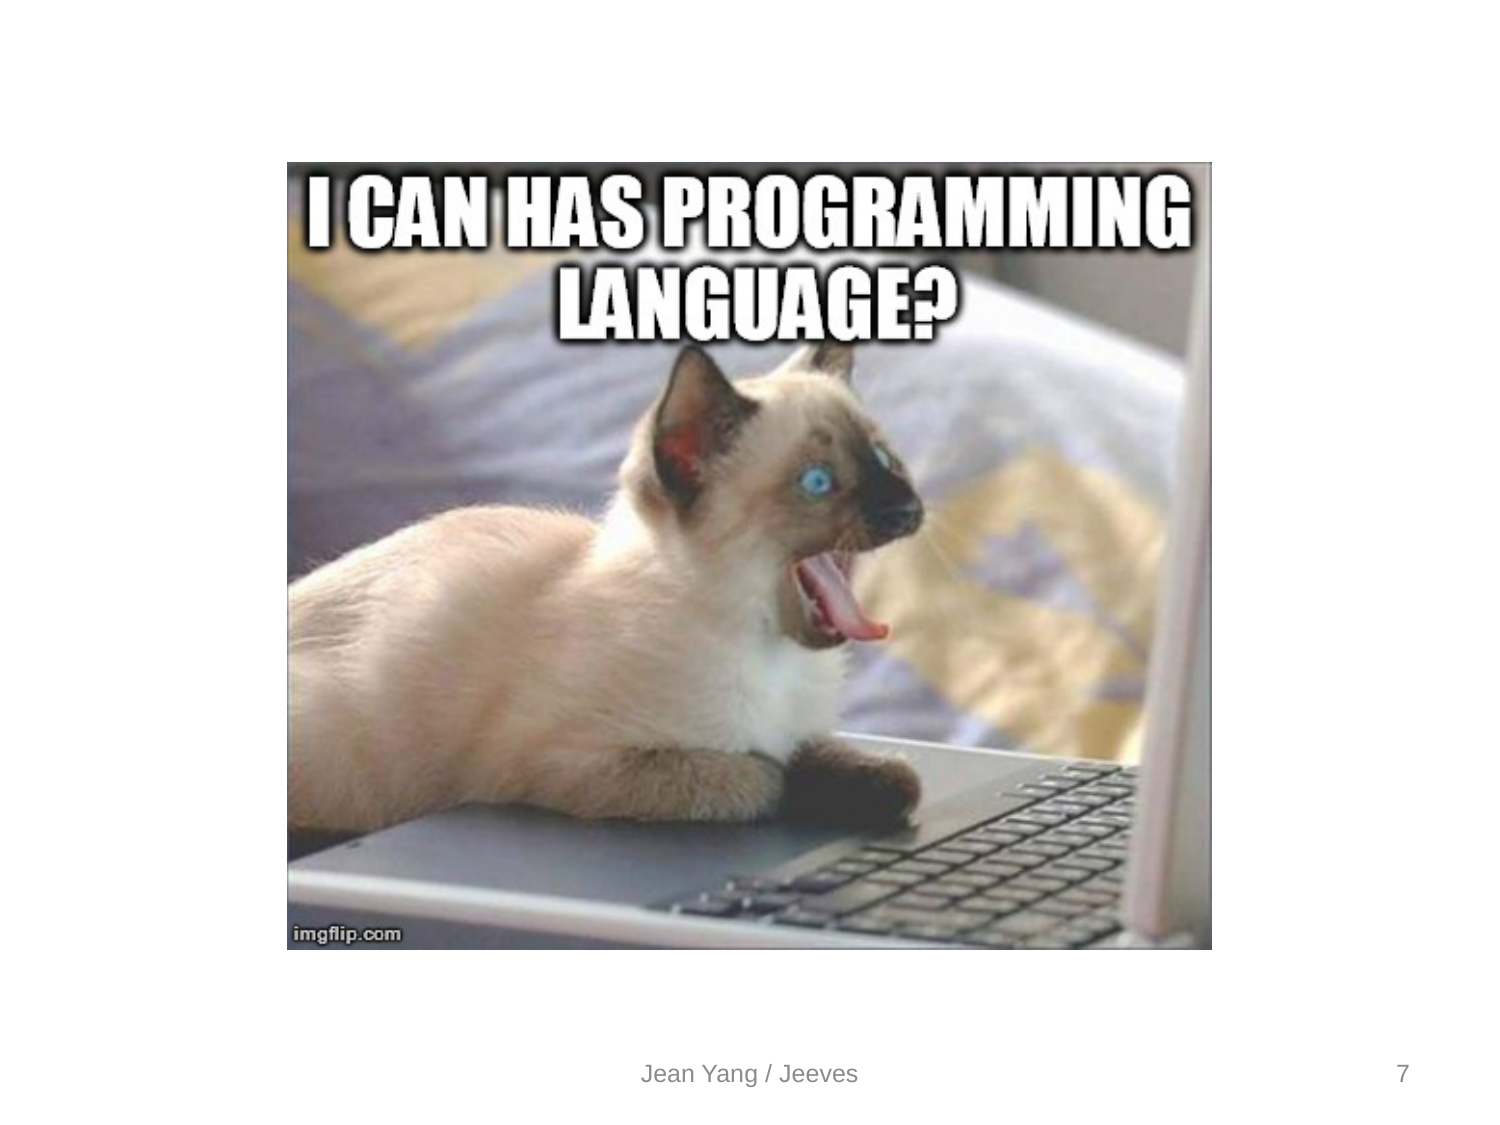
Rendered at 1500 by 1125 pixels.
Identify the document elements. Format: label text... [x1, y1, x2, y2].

footer Jean Yang / Jeeves [512, 1042, 988, 1103]
slide_number 7 [1074, 1042, 1425, 1103]
picture [287, 162, 1212, 951]
